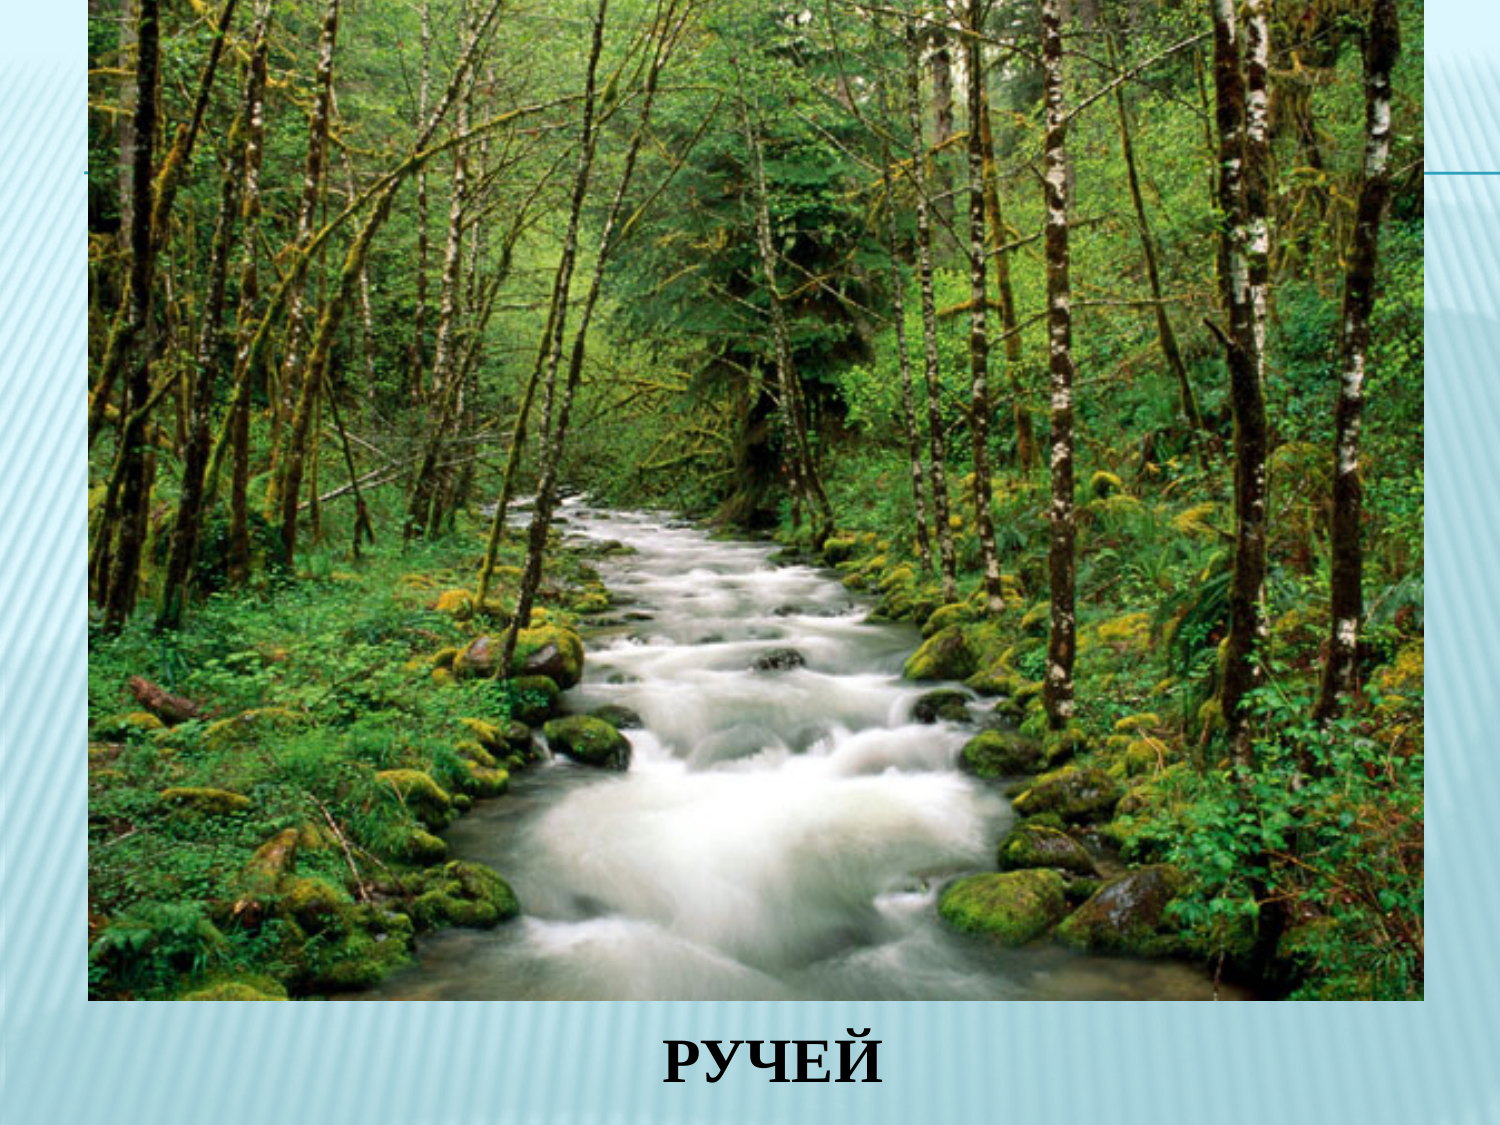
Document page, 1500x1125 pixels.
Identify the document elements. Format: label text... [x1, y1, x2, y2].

title ручей [75, 1011, 1471, 1103]
picture [88, 0, 1424, 1002]
